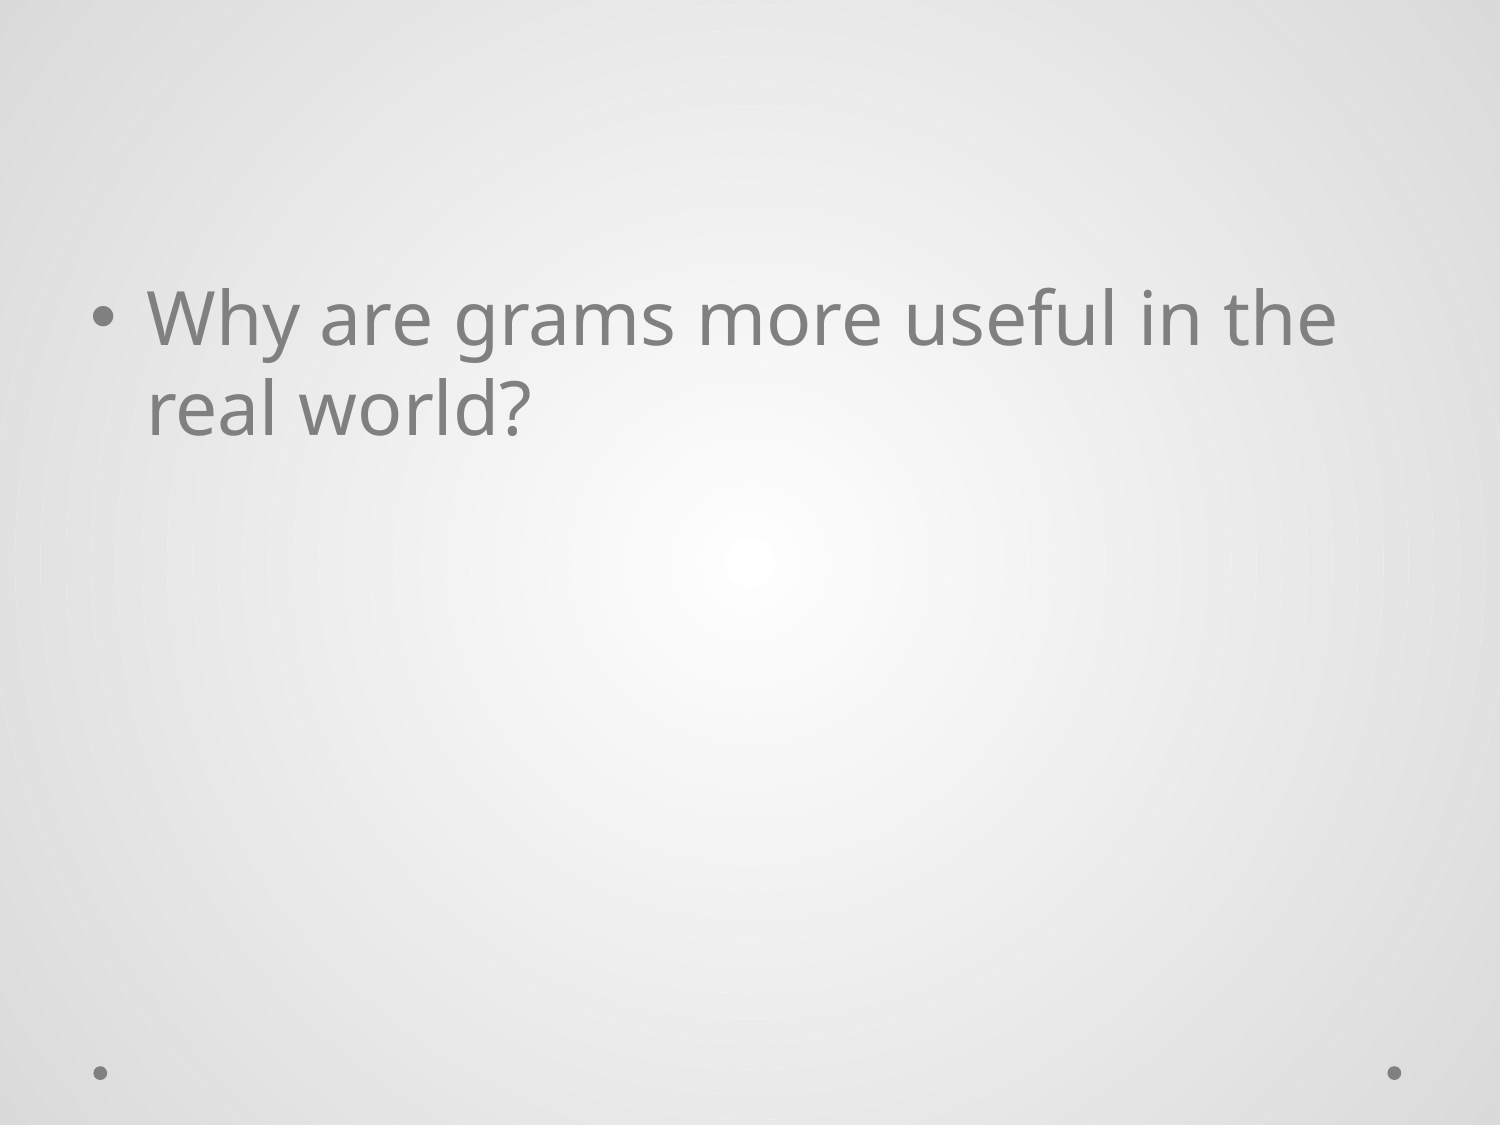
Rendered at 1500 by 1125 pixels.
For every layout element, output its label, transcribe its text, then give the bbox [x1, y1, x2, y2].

list Why are grams more useful in the real world? [75, 262, 1425, 1005]
